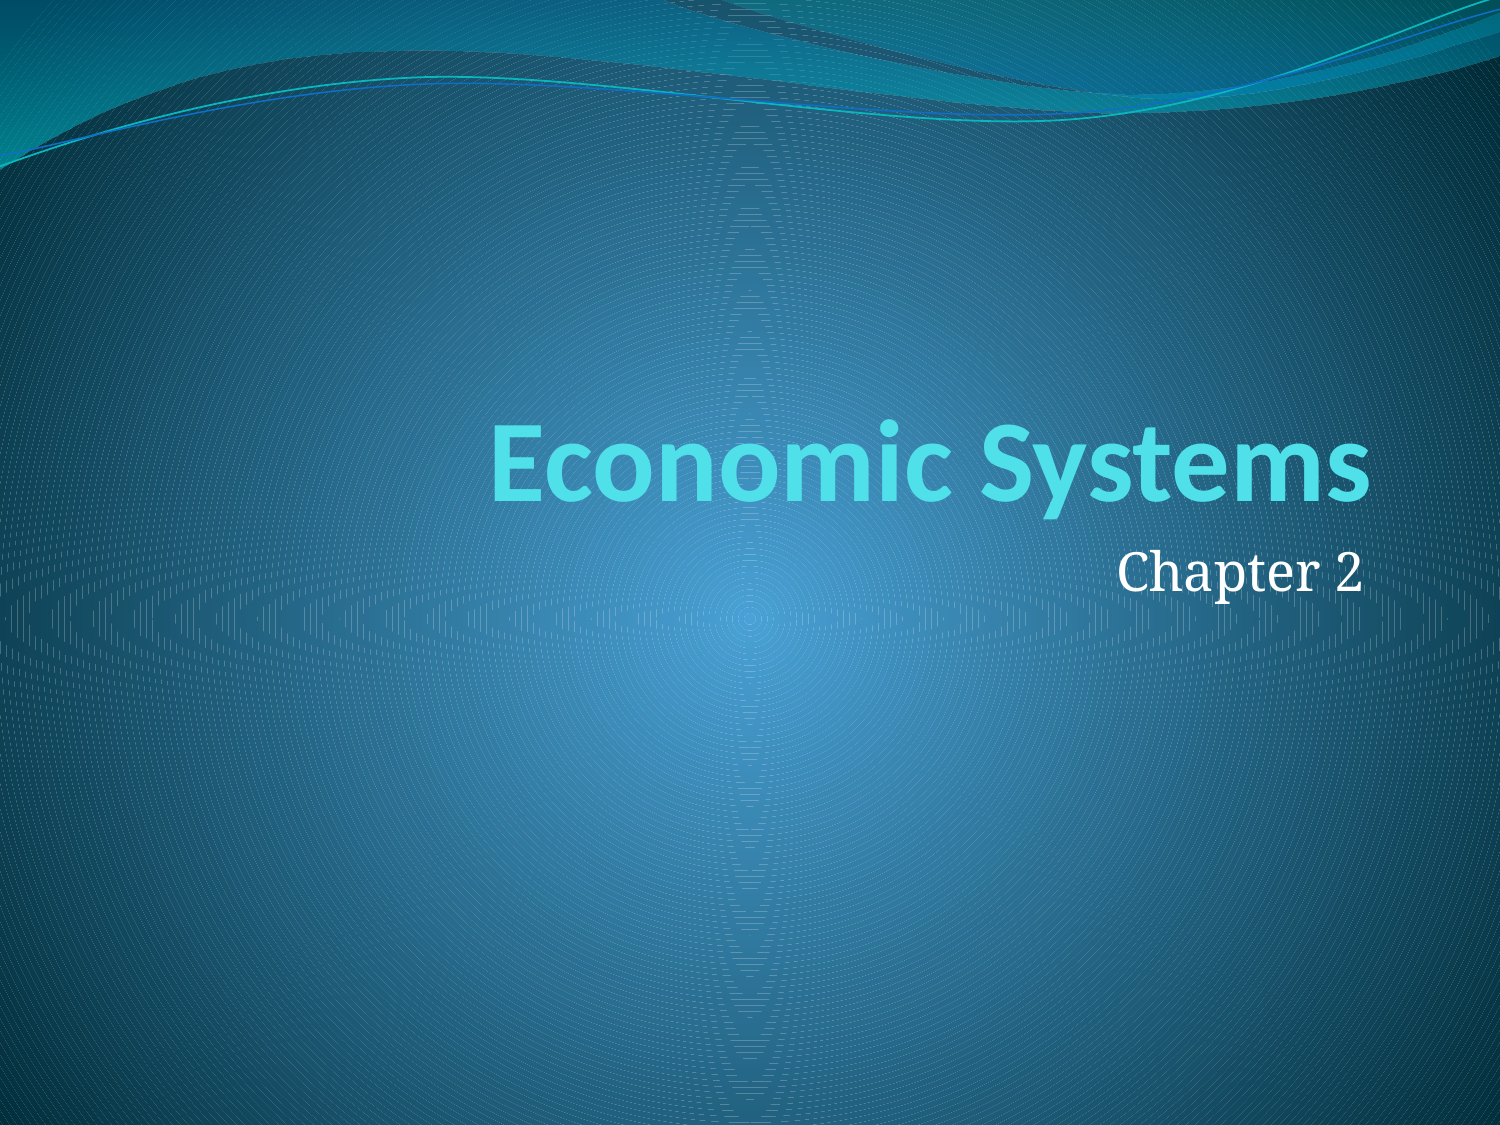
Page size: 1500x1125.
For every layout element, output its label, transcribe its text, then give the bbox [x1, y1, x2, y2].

subtitle Chapter 2 [87, 529, 1376, 818]
title Economic Systems [87, 224, 1376, 525]
